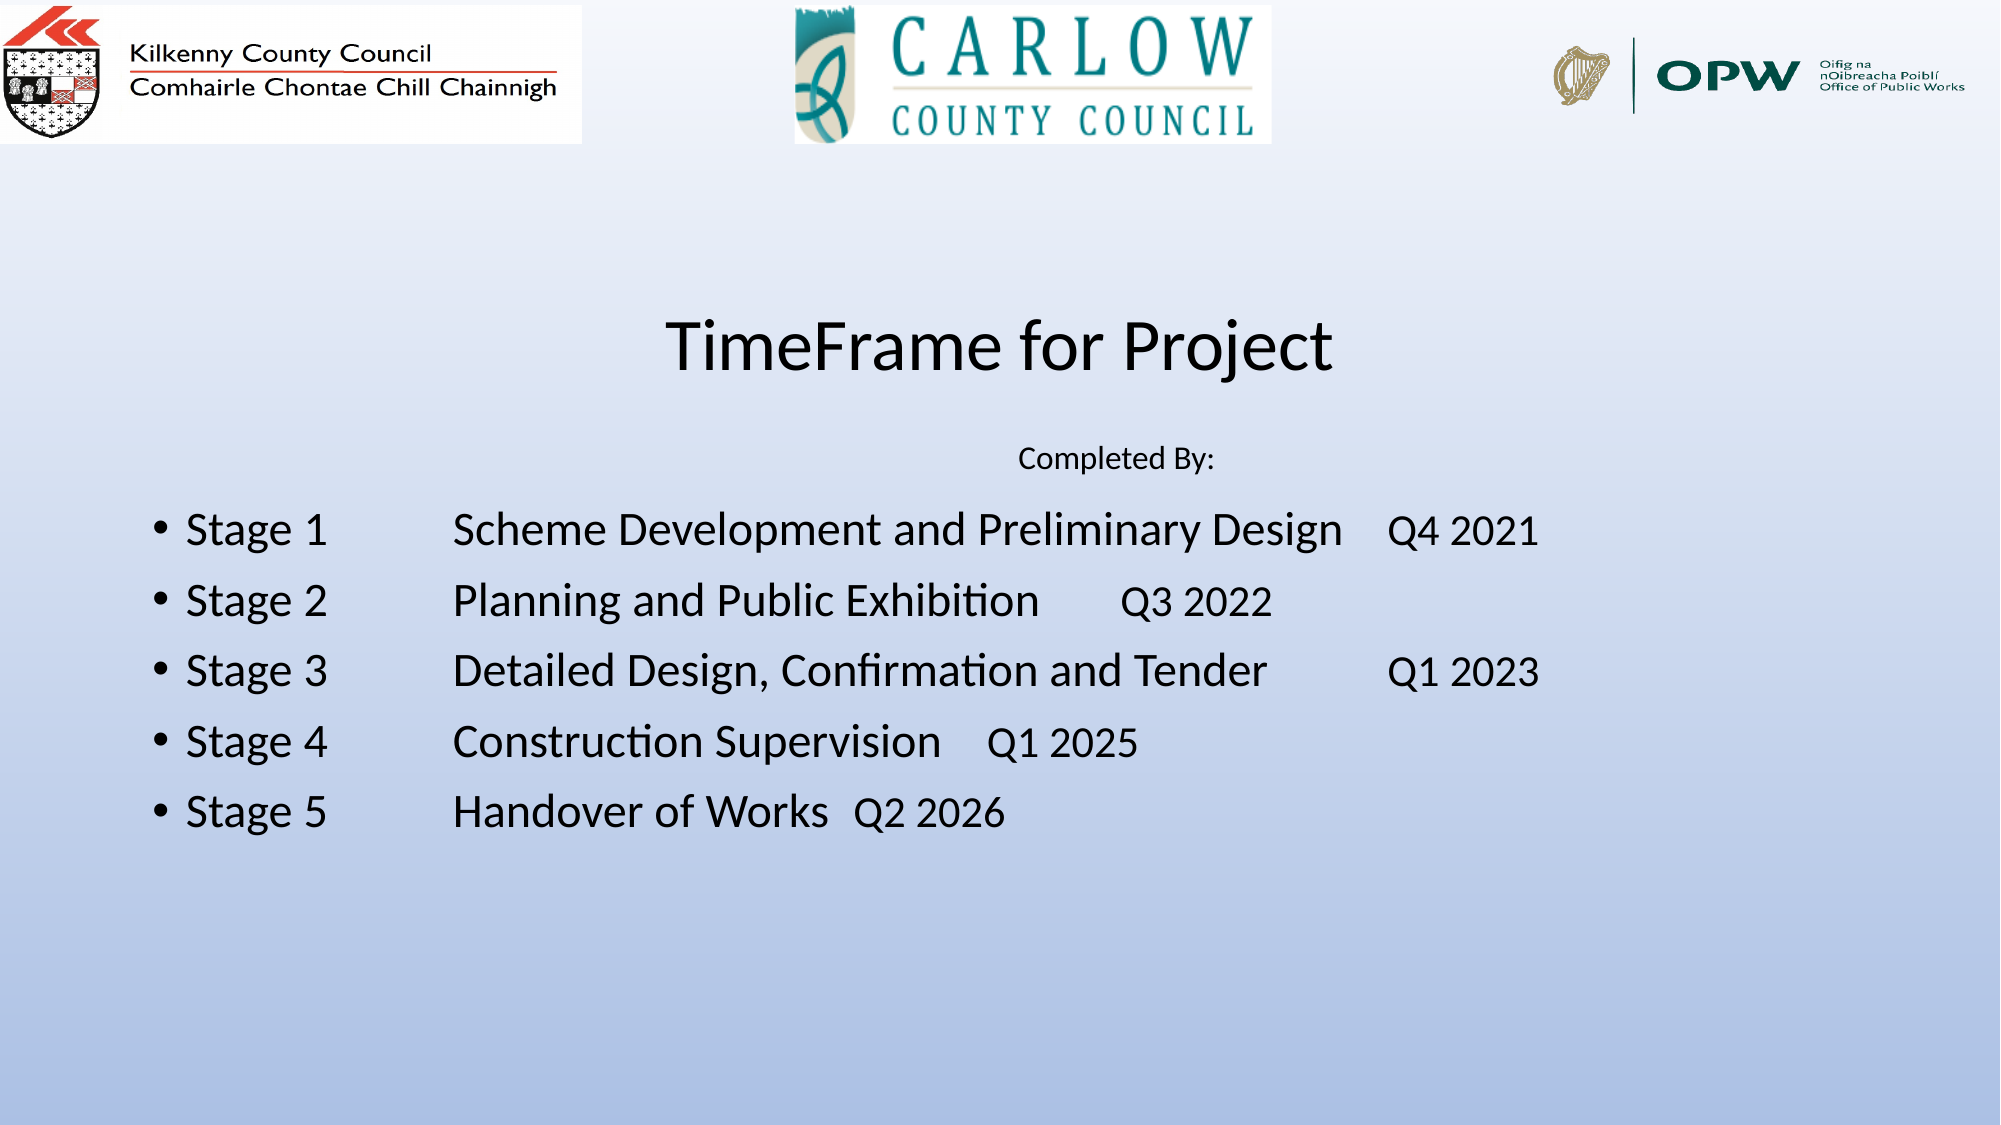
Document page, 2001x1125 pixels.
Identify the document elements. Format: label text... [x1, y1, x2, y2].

picture [1522, 17, 2000, 134]
list TimeFrame for Project Completed By: Stage 1 Scheme Development and Preliminary Design Q4 2021 Stage 2 Planning and Public Exhibition Q3 2022 Stage 3 Detailed Design, Confirmation and Tender Q1 2023 Stage 4 Construction Supervision Q1 2025 Stage 5 Handover of Works Q2 2026 [137, 299, 1863, 1014]
picture [0, 5, 582, 144]
picture [794, 5, 1272, 144]
